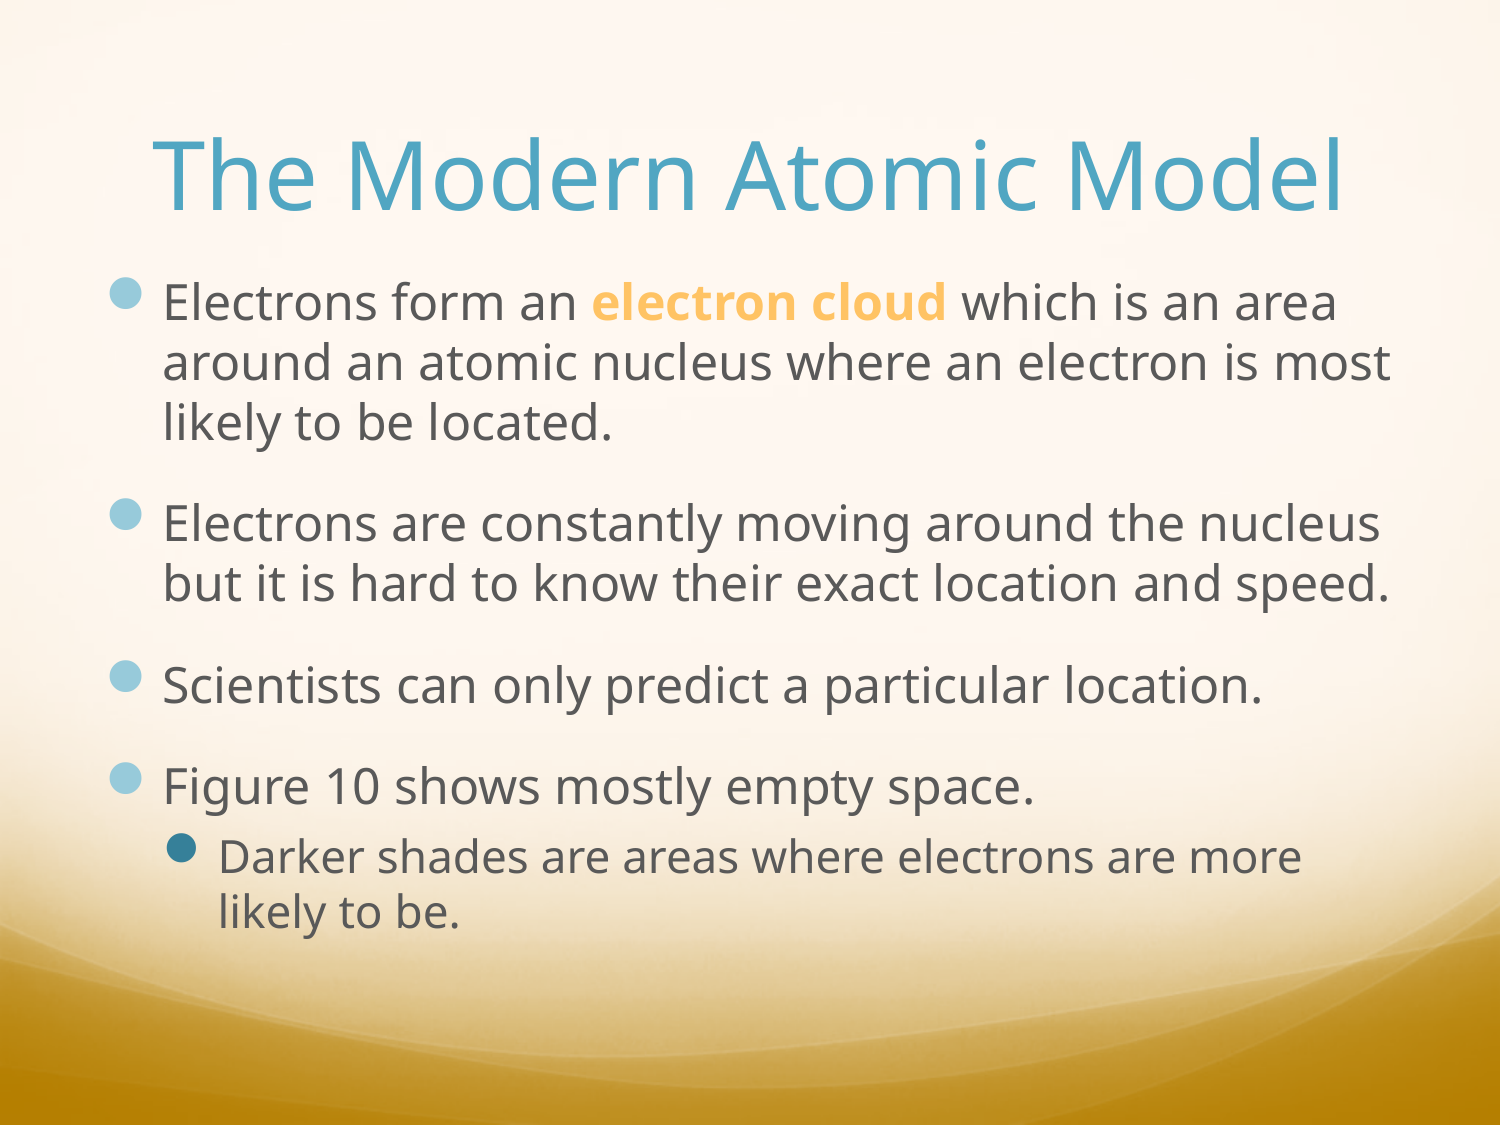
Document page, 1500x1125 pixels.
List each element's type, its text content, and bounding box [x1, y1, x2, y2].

title The Modern Atomic Model [90, 17, 1410, 237]
list Electrons form an electron cloud which is an area around an atomic nucleus where an electron is most likely to be located. Electrons are constantly moving around the nucleus but it is hard to know their exact location and speed. Scientists can only predict a particular location. Figure 10 shows mostly empty space. Darker shades are areas where electrons are more likely to be. [90, 262, 1410, 975]
